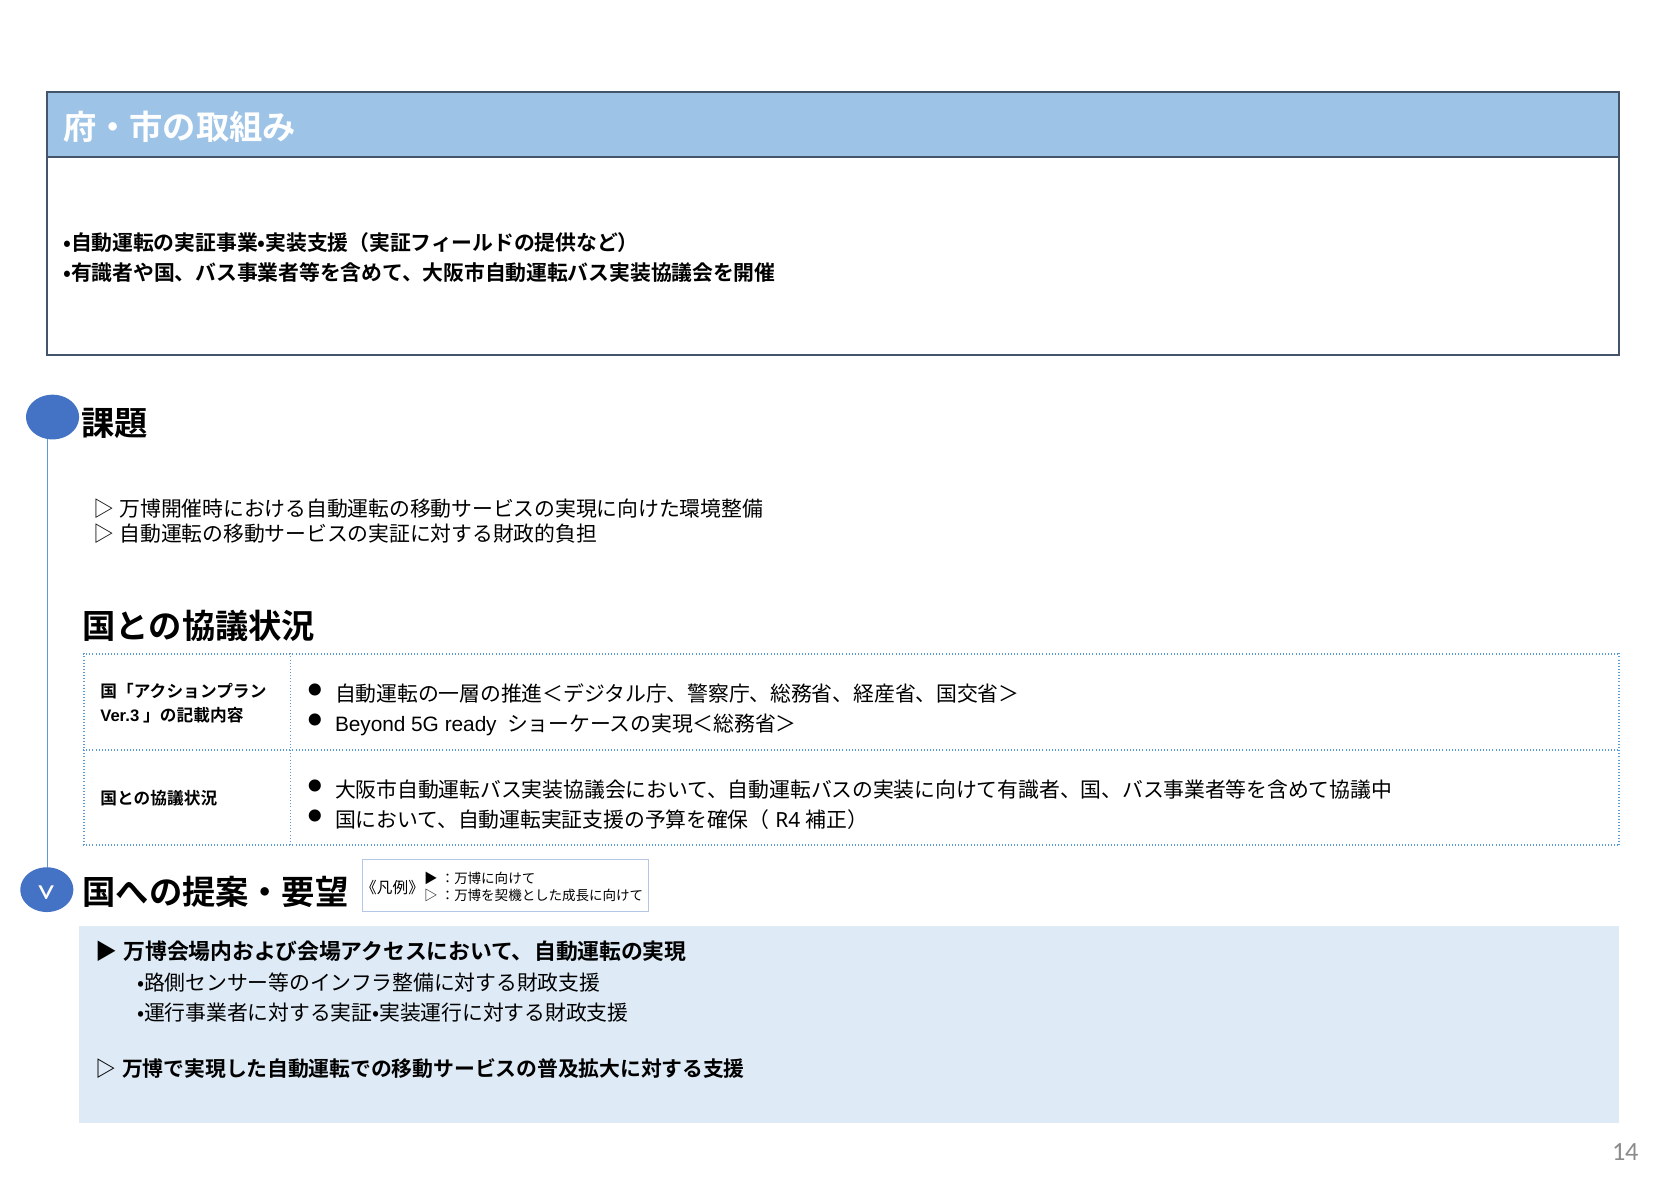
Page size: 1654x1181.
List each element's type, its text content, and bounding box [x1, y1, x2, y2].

table_header 自動運転の一層の推進＜デジタル庁、警察庁、総務省、経産省、国交省＞ Beyond 5G ready ショーケースの実現＜総務省＞ [291, 654, 1619, 750]
text_box 課題 [66, 394, 163, 450]
table_header 府・市の取組み [48, 93, 1618, 156]
table_cell ・自動運転の実証事業・実装支援（実証フィールドの提供など） ・有識者や国、バス事業者等を含めて、大阪市自動運転バス実装協議会を開催 [48, 158, 1618, 354]
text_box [18, 867, 80, 917]
text_box 国への提案・要望 [67, 864, 364, 919]
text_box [346, 855, 679, 912]
table_header ▶万博会場内および会場アクセスにおいて、自動運転の実現 ・路側センサー等のインフラ整備に対する財政支援 ・運行事業者に対する実証・実装運行に対する財政支援 [79, 926, 1619, 1044]
text_box ▷万博開催時における自動運転の移動サービスの実現に向けた環境整備 ▷自動運転の移動サービスの実証に対する財政的負担 [79, 450, 1597, 590]
table_header 国「アクションプランVer.3」の記載内容 [84, 654, 291, 750]
text_box 国との協議状況 [67, 598, 331, 653]
table_cell 国との協議状況 [84, 750, 291, 845]
table_cell 大阪市自動運転バス実装協議会において、自動運転バスの実装に向けて有識者、国、バス事業者等を含めて協議中 国において、自動運転実証支援の予算を確保（R4補正） [291, 750, 1619, 845]
slide_number 14 [1585, 1118, 1654, 1181]
text_box [25, 393, 81, 441]
table_cell ▷万博で実現した自動運転での移動サービスの普及拡大に対する支援 [79, 1044, 1619, 1123]
